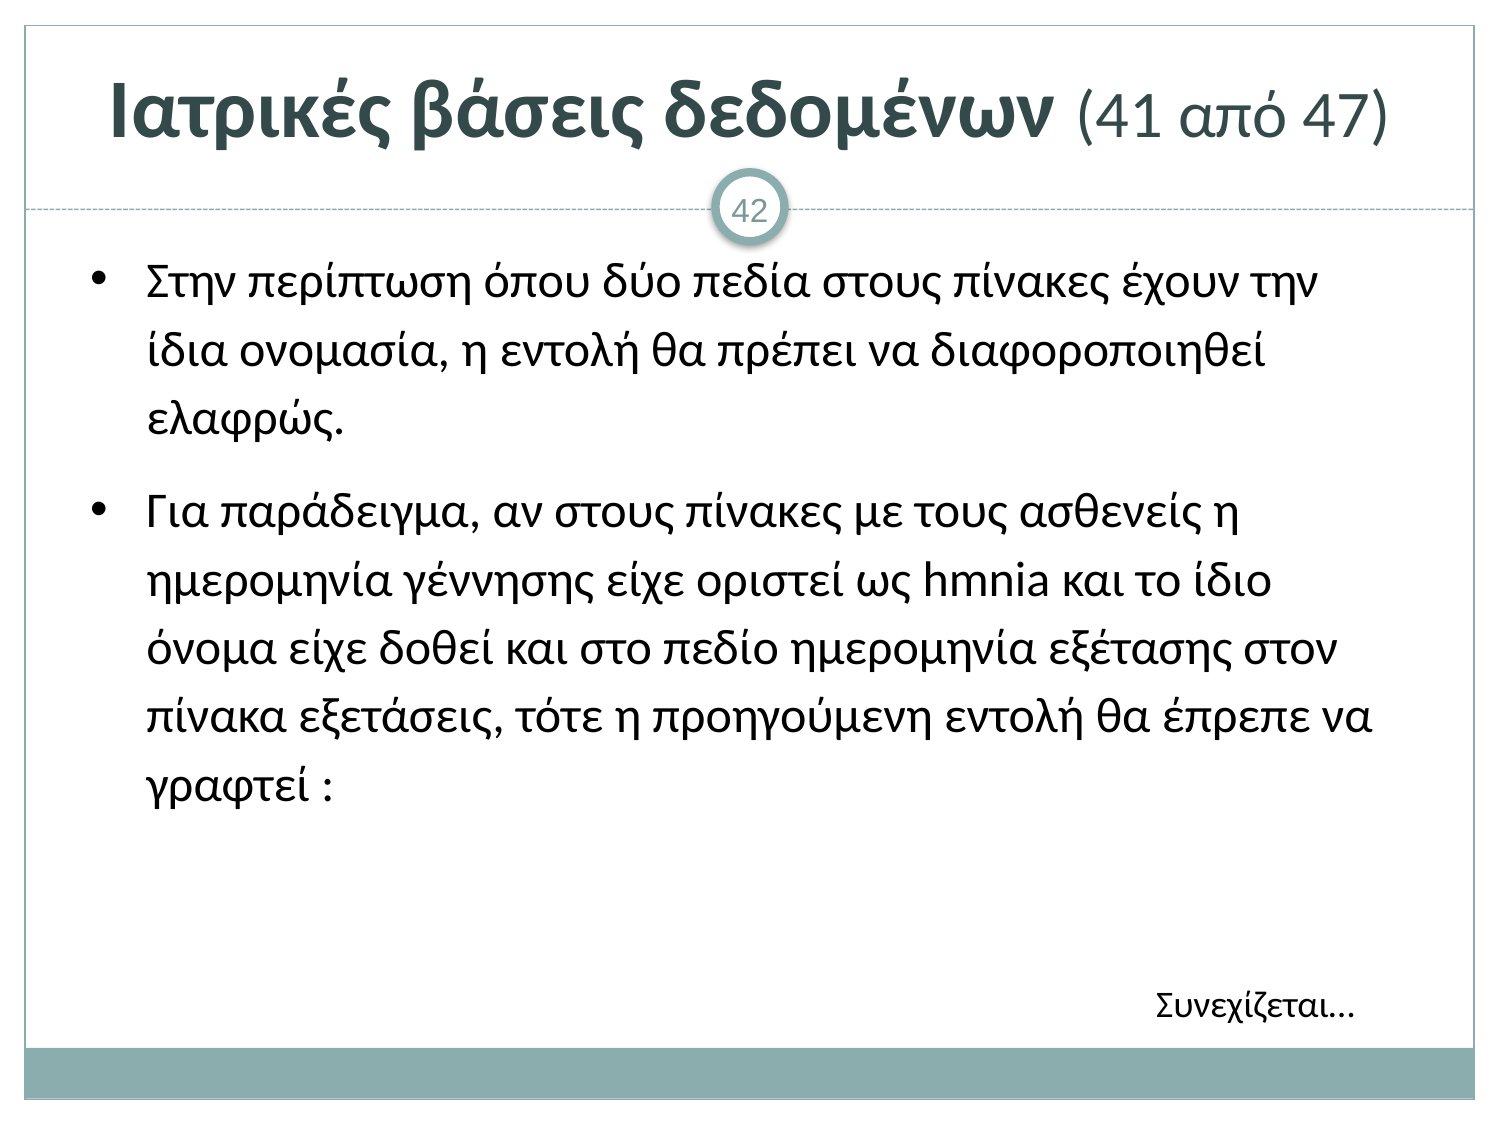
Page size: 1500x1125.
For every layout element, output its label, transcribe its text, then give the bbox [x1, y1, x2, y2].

list Στην περίπτωση όπου δύο πεδία στους πίνακες έχουν την ίδια ονομασία, η εντολή θα πρέπει να διαφοροποιηθεί ελαφρώς. Για παράδειγμα, αν στους πίνακες με τους ασθενείς η ημερομηνία γέννησης είχε οριστεί ως hmnia και το ίδιο όνομα είχε δοθεί και στο πεδίο ημερομηνία εξέτασης στον πίνακα εξετάσεις, τότε η προηγούμενη εντολή θα έπρεπε να γραφτεί : [75, 231, 1425, 1035]
title Ιατρικές βάσεις δεδομένων (41 από 47) [75, 29, 1425, 179]
text_box Συνεχίζεται… [1141, 972, 1371, 1033]
